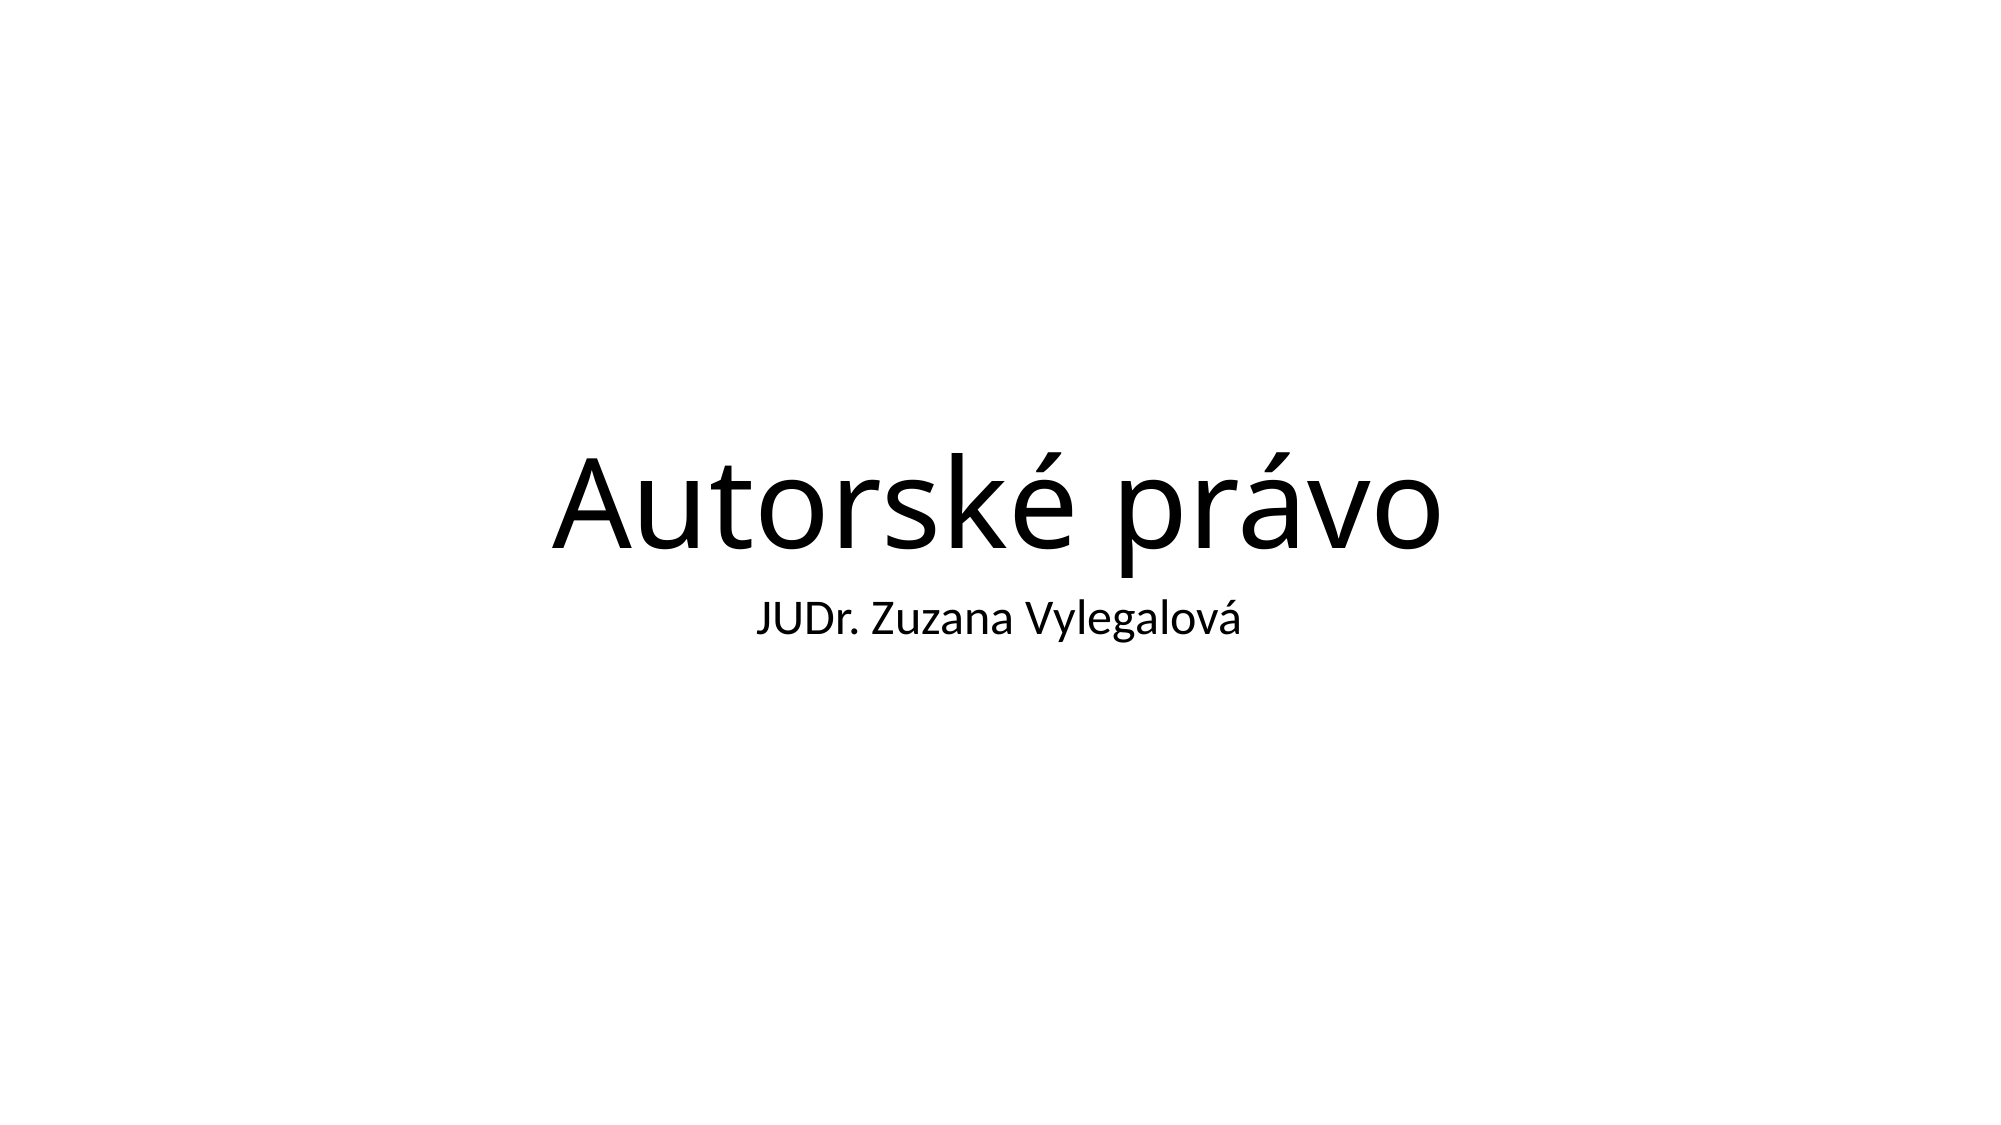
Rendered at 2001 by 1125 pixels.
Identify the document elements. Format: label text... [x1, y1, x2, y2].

subtitle JUDr. Zuzana Vylegalová [249, 590, 1750, 863]
title Autorské právo [249, 184, 1750, 576]
